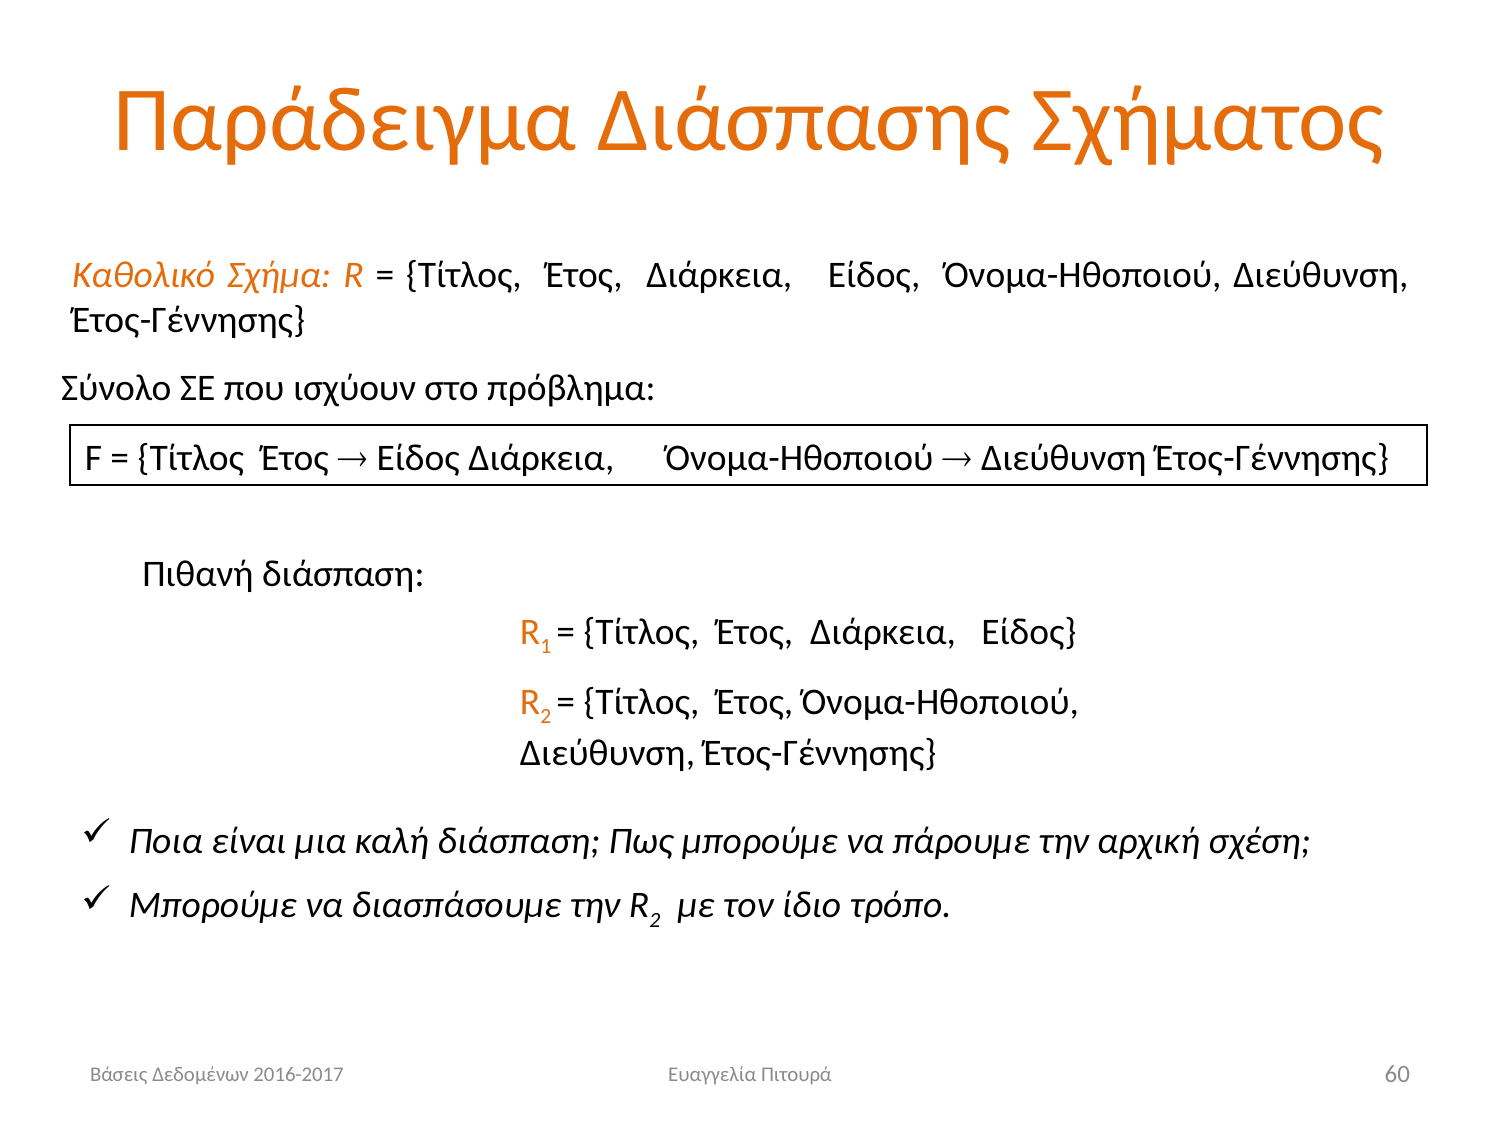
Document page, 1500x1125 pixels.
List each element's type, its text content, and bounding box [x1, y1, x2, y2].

text_box F = {Τίτλος Έτος  Είδος Διάρκεια, Όνομα-Ηθοποιού  Διεύθυνση Έτος-Γέννησης} [70, 425, 1428, 485]
text_box Πιθανή διάσπαση: [127, 541, 553, 602]
text_box Καθολικό Σχήμα: R = {Τίτλος, Έτος, Διάρκεια, Είδος, Όνομα-Ηθοποιού, Διεύθυνση, Έτος-Γέννησης} [57, 242, 1425, 348]
footer Ευαγγελία Πιτουρά [512, 1042, 988, 1103]
text_box Σύνολο ΣΕ που ισχύουν στο πρόβλημα: [46, 356, 744, 416]
text_box R1 = {Τίτλος, Έτος, Διάρκεια, Είδος} R2 = {Τίτλος, Έτος, Όνομα-Ηθοποιού, Διεύθυνση, Έτος-Γέννησης} [505, 599, 1168, 781]
text_box Ποια είναι μια καλή διάσπαση; Πως μπορούμε να πάρουμε την αρχική σχέση; Μπορούμε να διασπάσουμε την R2 με τον ίδιο τρόπο. [66, 808, 1429, 939]
slide_number 60 [1074, 1042, 1425, 1103]
slide_number Βάσεις Δεδομένων 2016-2017 [75, 1042, 425, 1103]
title Παράδειγμα Διάσπασης Σχήματος [75, 20, 1425, 208]
